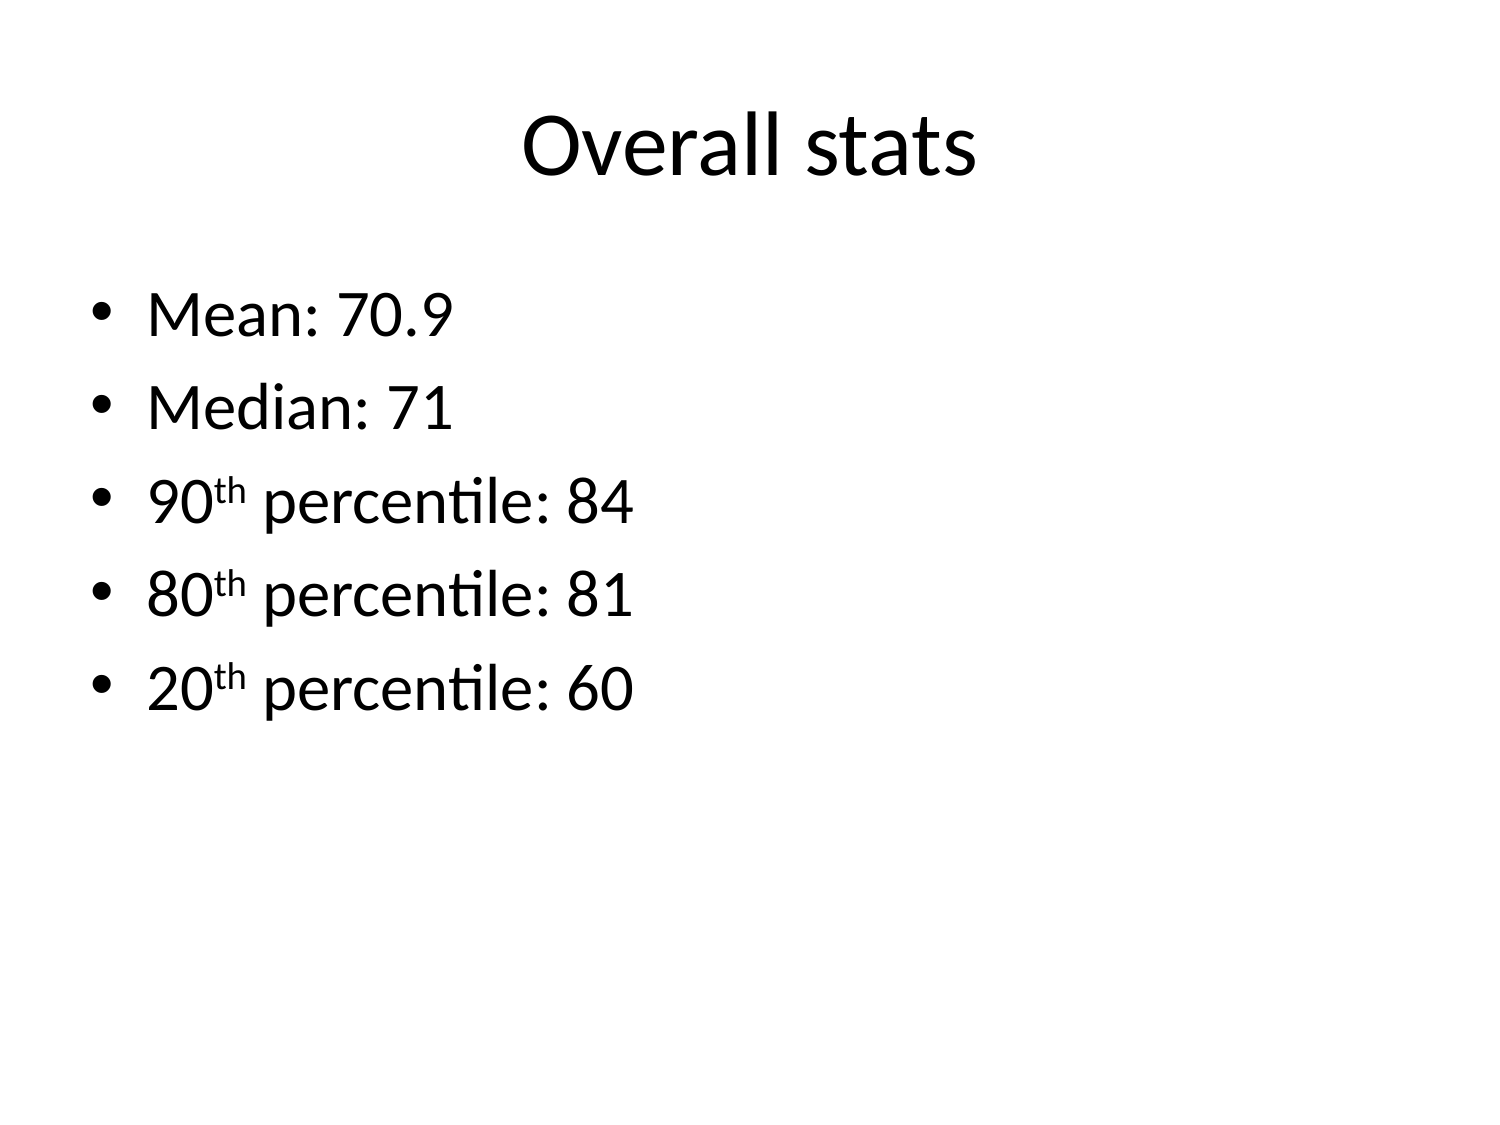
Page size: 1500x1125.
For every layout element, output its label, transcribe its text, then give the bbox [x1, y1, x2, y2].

list Mean: 70.9 Median: 71 90th percentile: 84 80th percentile: 81 20th percentile: 60 [75, 262, 1425, 1005]
title Overall stats [75, 45, 1425, 233]
